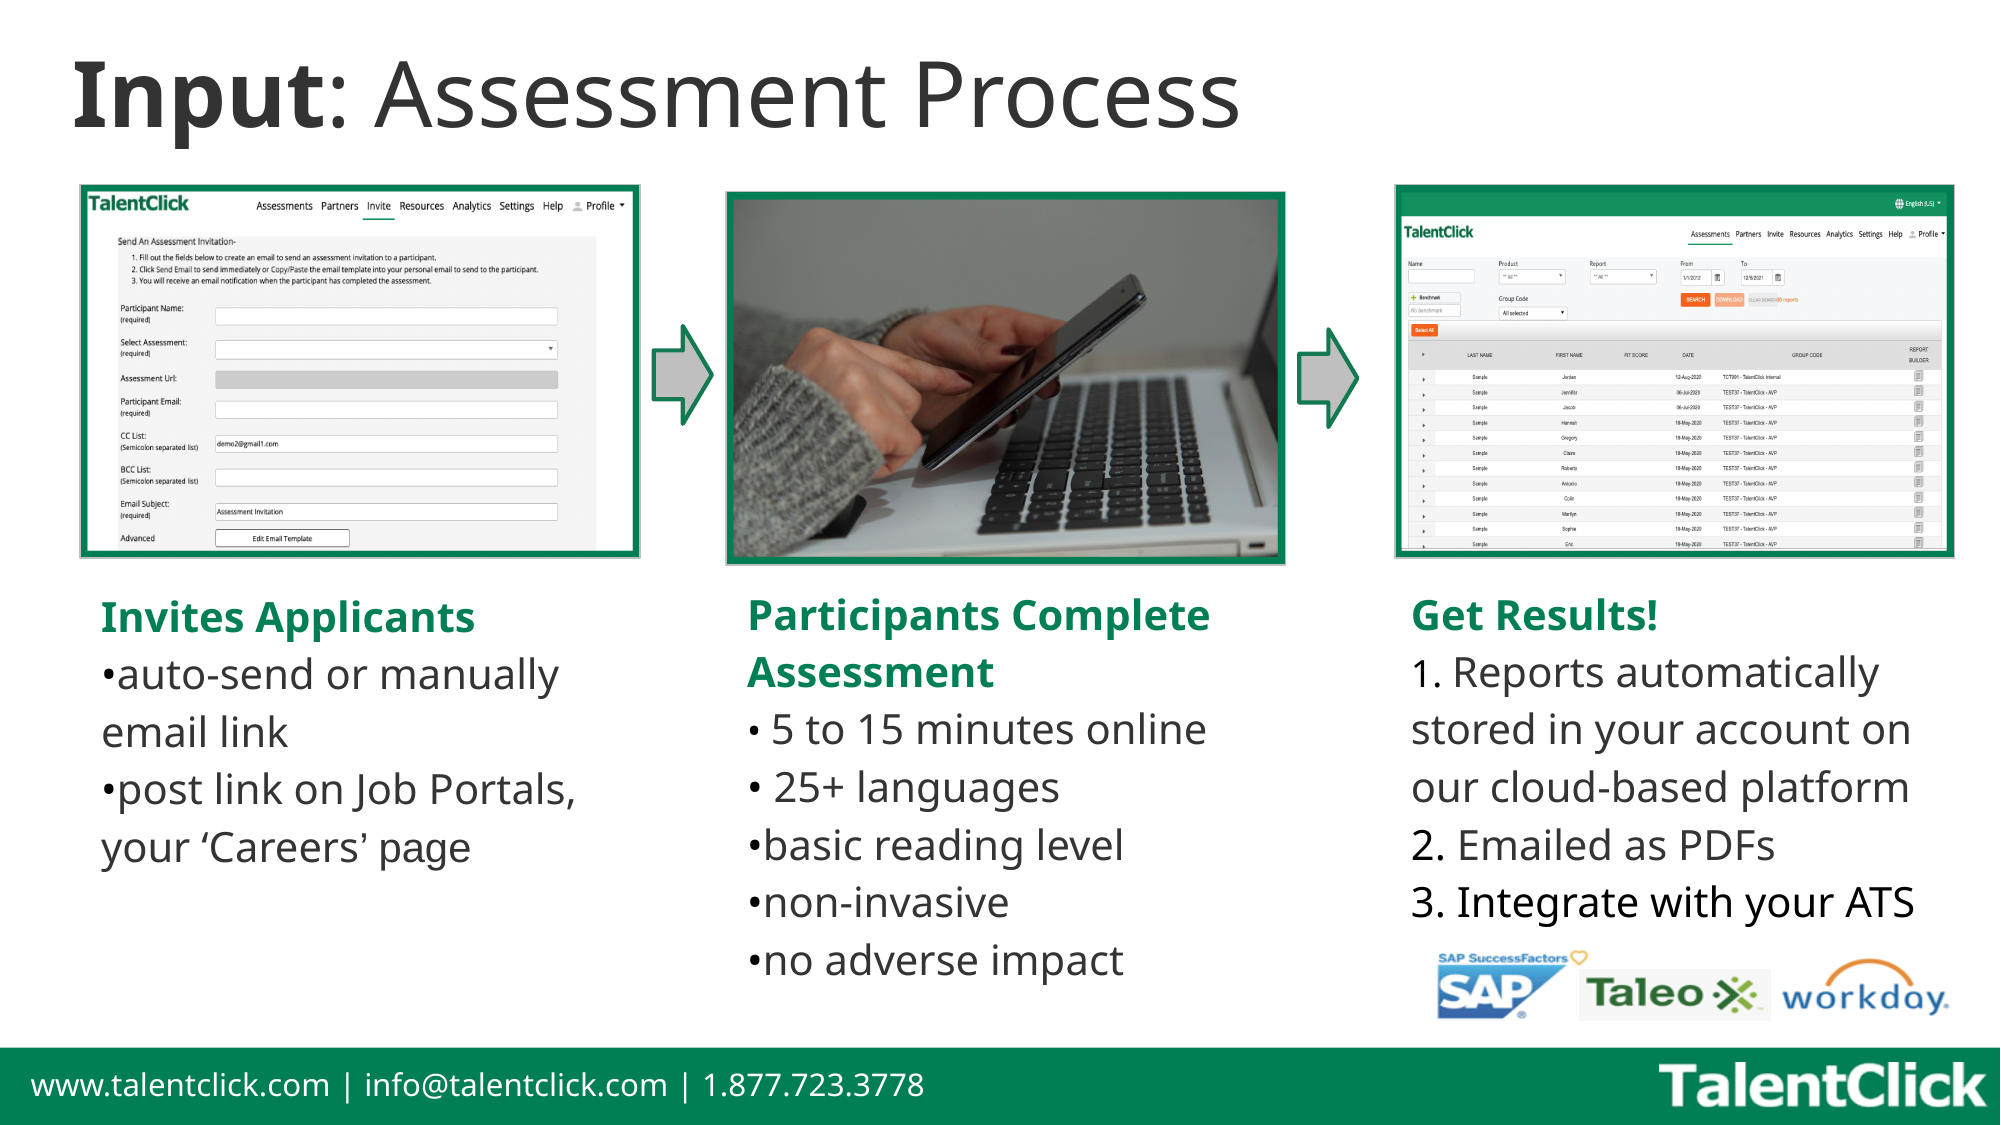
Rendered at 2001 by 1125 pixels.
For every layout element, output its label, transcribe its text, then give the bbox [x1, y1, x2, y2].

text_box Get Results! 1. Reports automatically stored in your account on our cloud-based platform 2. Emailed as PDFs 3. Integrate with your ATS [1395, 565, 1974, 1058]
text_box Participants Complete Assessment • 5 to 15 minutes online • 25+ languages •basic reading level •non-invasive •no adverse impact [732, 565, 1291, 1058]
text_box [1435, 949, 1955, 1022]
text_box Invites Applicants •auto-send or manually email link •post link on Job Portals, your ‘Careers’ page [86, 567, 635, 1060]
picture [80, 184, 640, 558]
picture [1395, 184, 1955, 558]
picture [726, 191, 1285, 565]
title Input: Assessment Process [57, 0, 1440, 209]
picture [1659, 1062, 1988, 1111]
text_box [1299, 329, 1358, 428]
text_box [653, 325, 712, 424]
